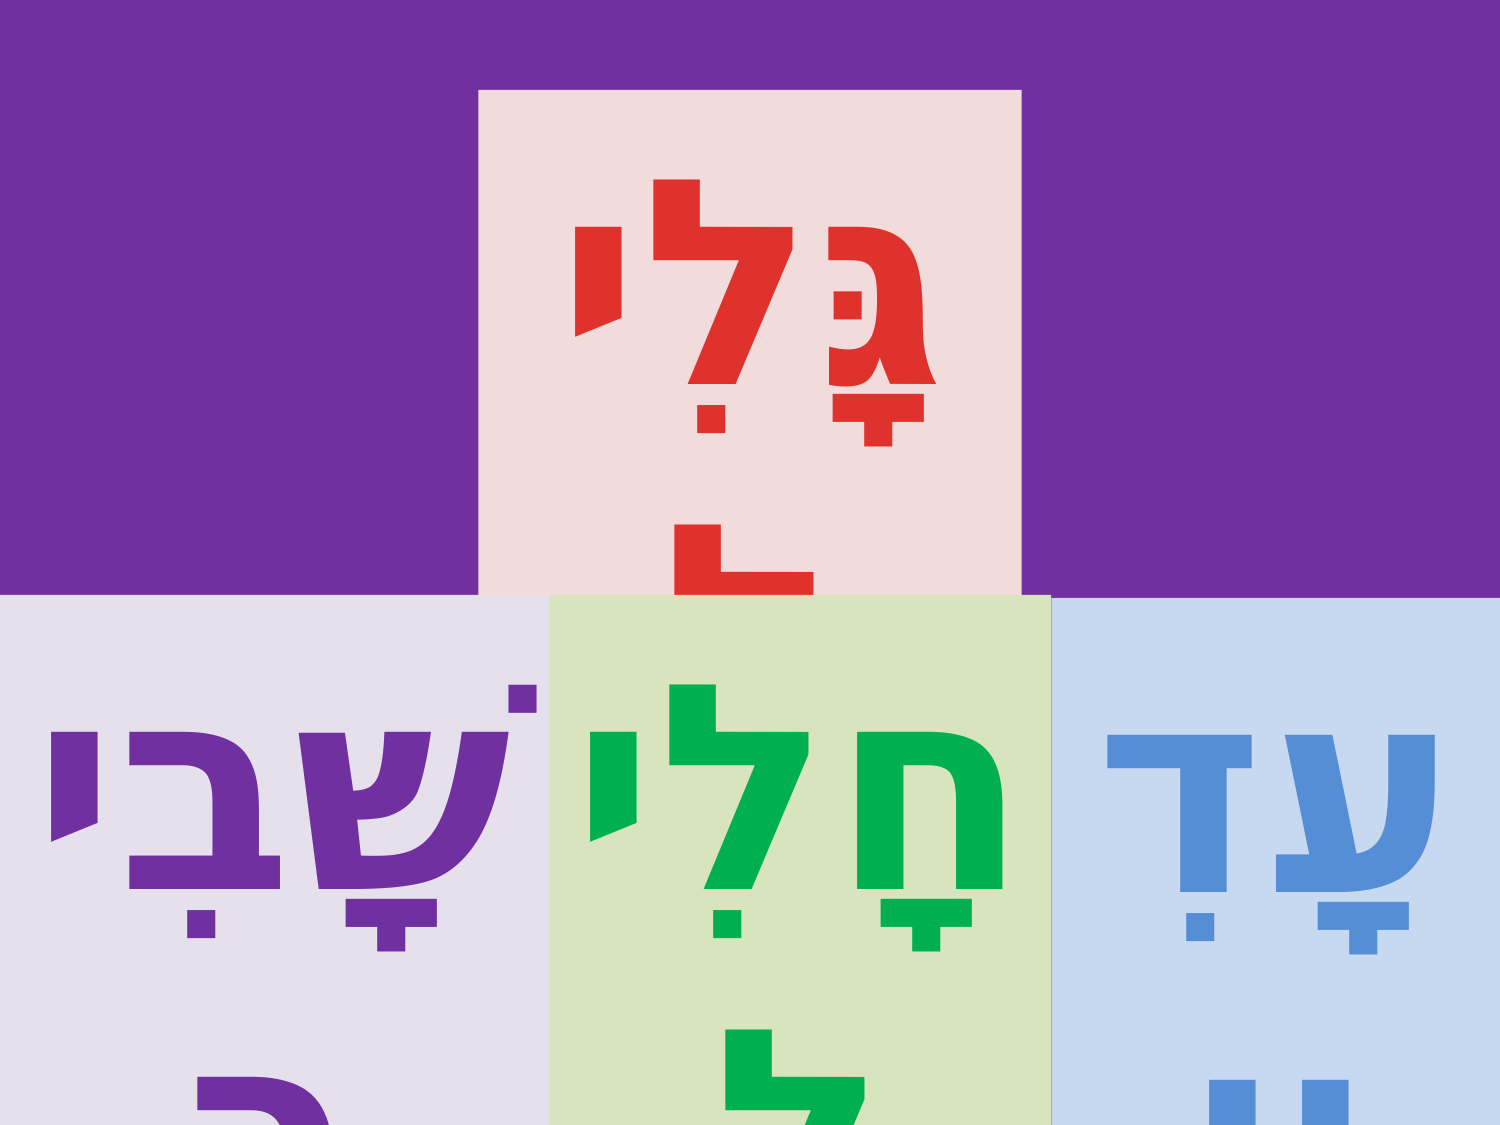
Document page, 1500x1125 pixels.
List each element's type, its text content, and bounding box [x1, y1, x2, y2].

text_box חָלִיל [550, 594, 1052, 1125]
text_box גָּלִיל [478, 89, 1022, 594]
text_box שָׁבִיר [0, 594, 550, 1125]
text_box עָדִין [1052, 597, 1500, 1125]
